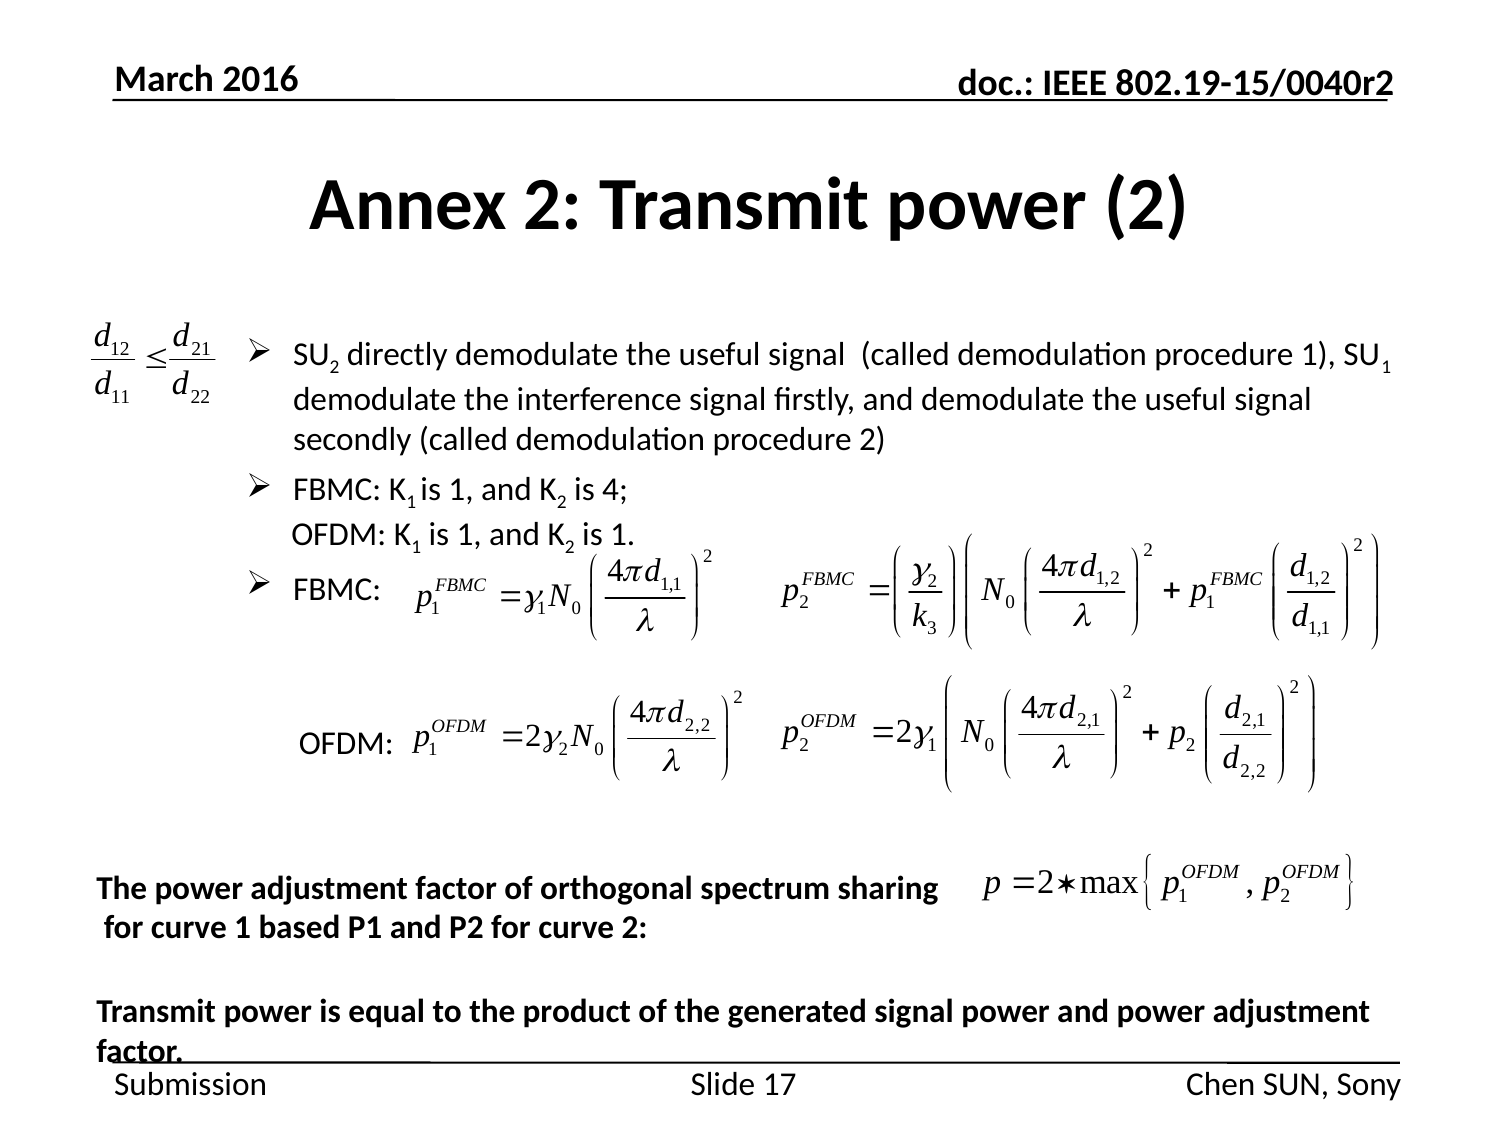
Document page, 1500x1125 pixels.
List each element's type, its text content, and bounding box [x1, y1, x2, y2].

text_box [974, 853, 1365, 918]
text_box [404, 681, 749, 788]
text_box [407, 539, 720, 648]
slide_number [114, 54, 493, 100]
title Annex 2: Transmit power (2) [112, 112, 1388, 288]
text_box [85, 314, 222, 411]
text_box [773, 528, 1390, 656]
footer Chen SUN, Sony [902, 1061, 1402, 1093]
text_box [773, 669, 1325, 799]
list SU2 directly demodulate the useful signal (called demodulation procedure 1), SU1 demodulate the interference signal firstly, and demodulate the useful signal secondly (called demodulation procedure 2) FBMC: K1 is 1, and K2 is 4; OFDM: K1 is 1, and K2 is 1. FBMC: OFDM: The power adjustment factor of orthogonal spectrum sharing for curve 1 based P1 and P2 for curve 2: Transmit power is equal to the product of the generated signal power and power adjustment factor. [81, 324, 1412, 1059]
slide_number Slide 17 [687, 1061, 800, 1123]
